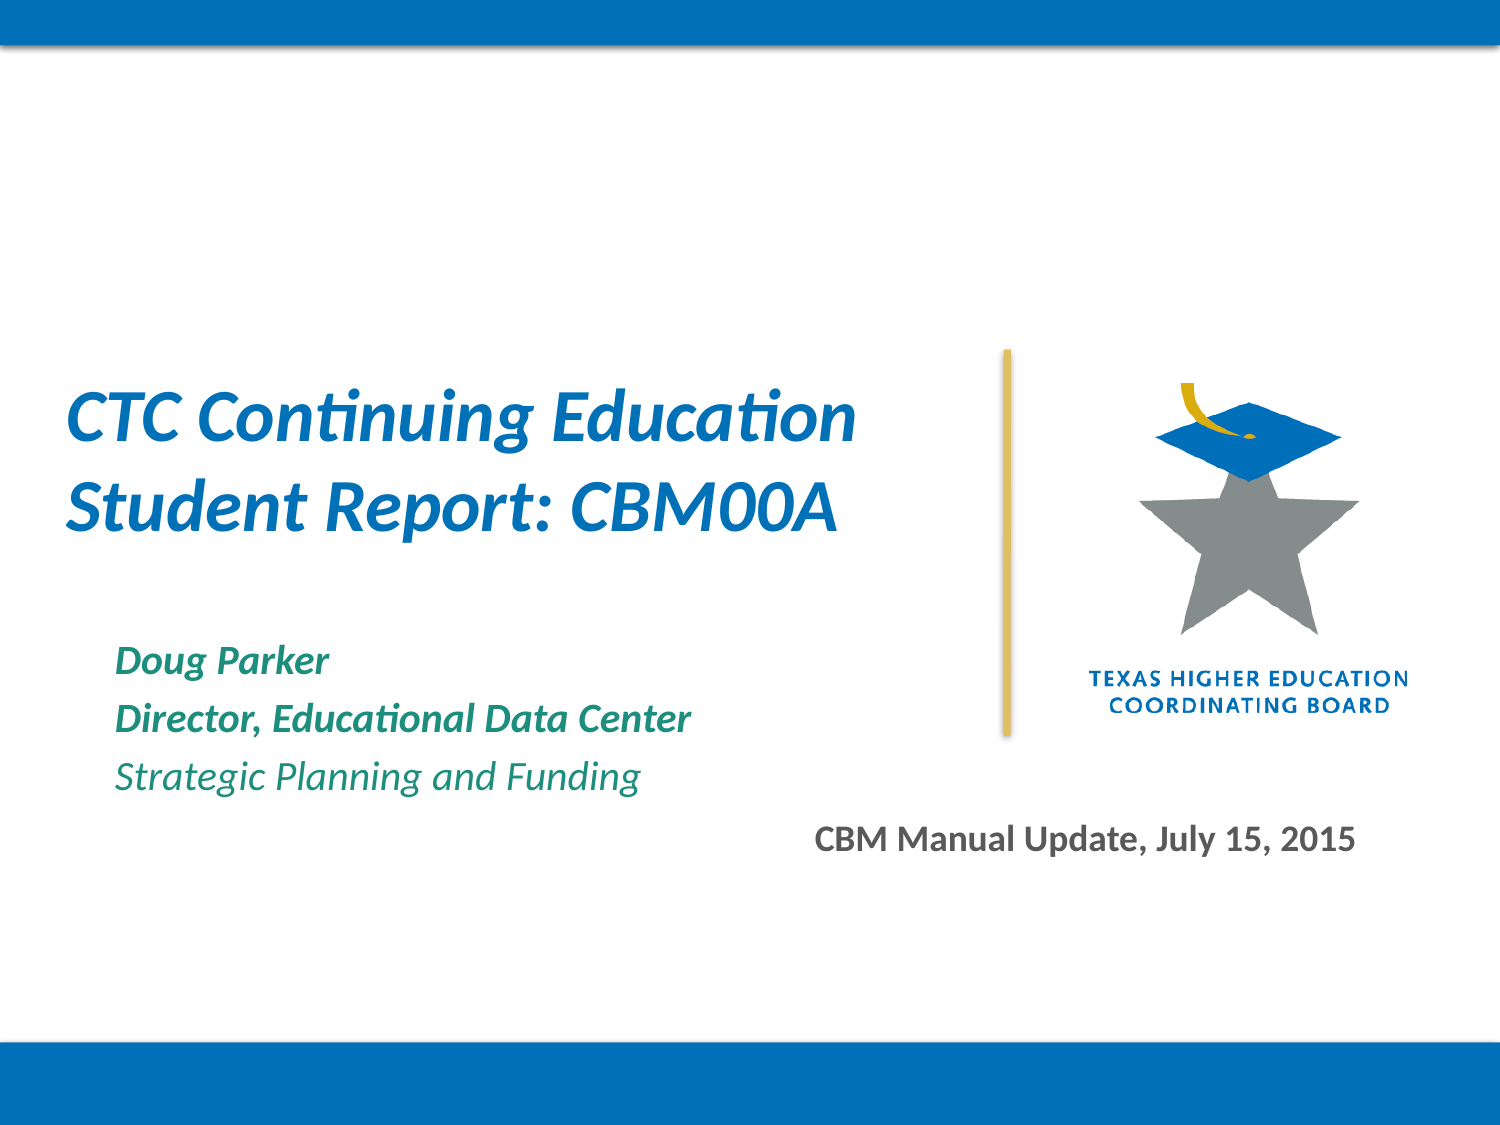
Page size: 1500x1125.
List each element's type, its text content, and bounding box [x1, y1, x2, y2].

title CTC Continuing Education Student Report: CBM00A [66, 312, 1029, 554]
text_box CBM Manual Update, July 15, 2015 [800, 806, 1438, 867]
subtitle Doug Parker Director, Educational Data Center Strategic Planning and Funding [99, 624, 995, 913]
picture [1089, 383, 1407, 713]
